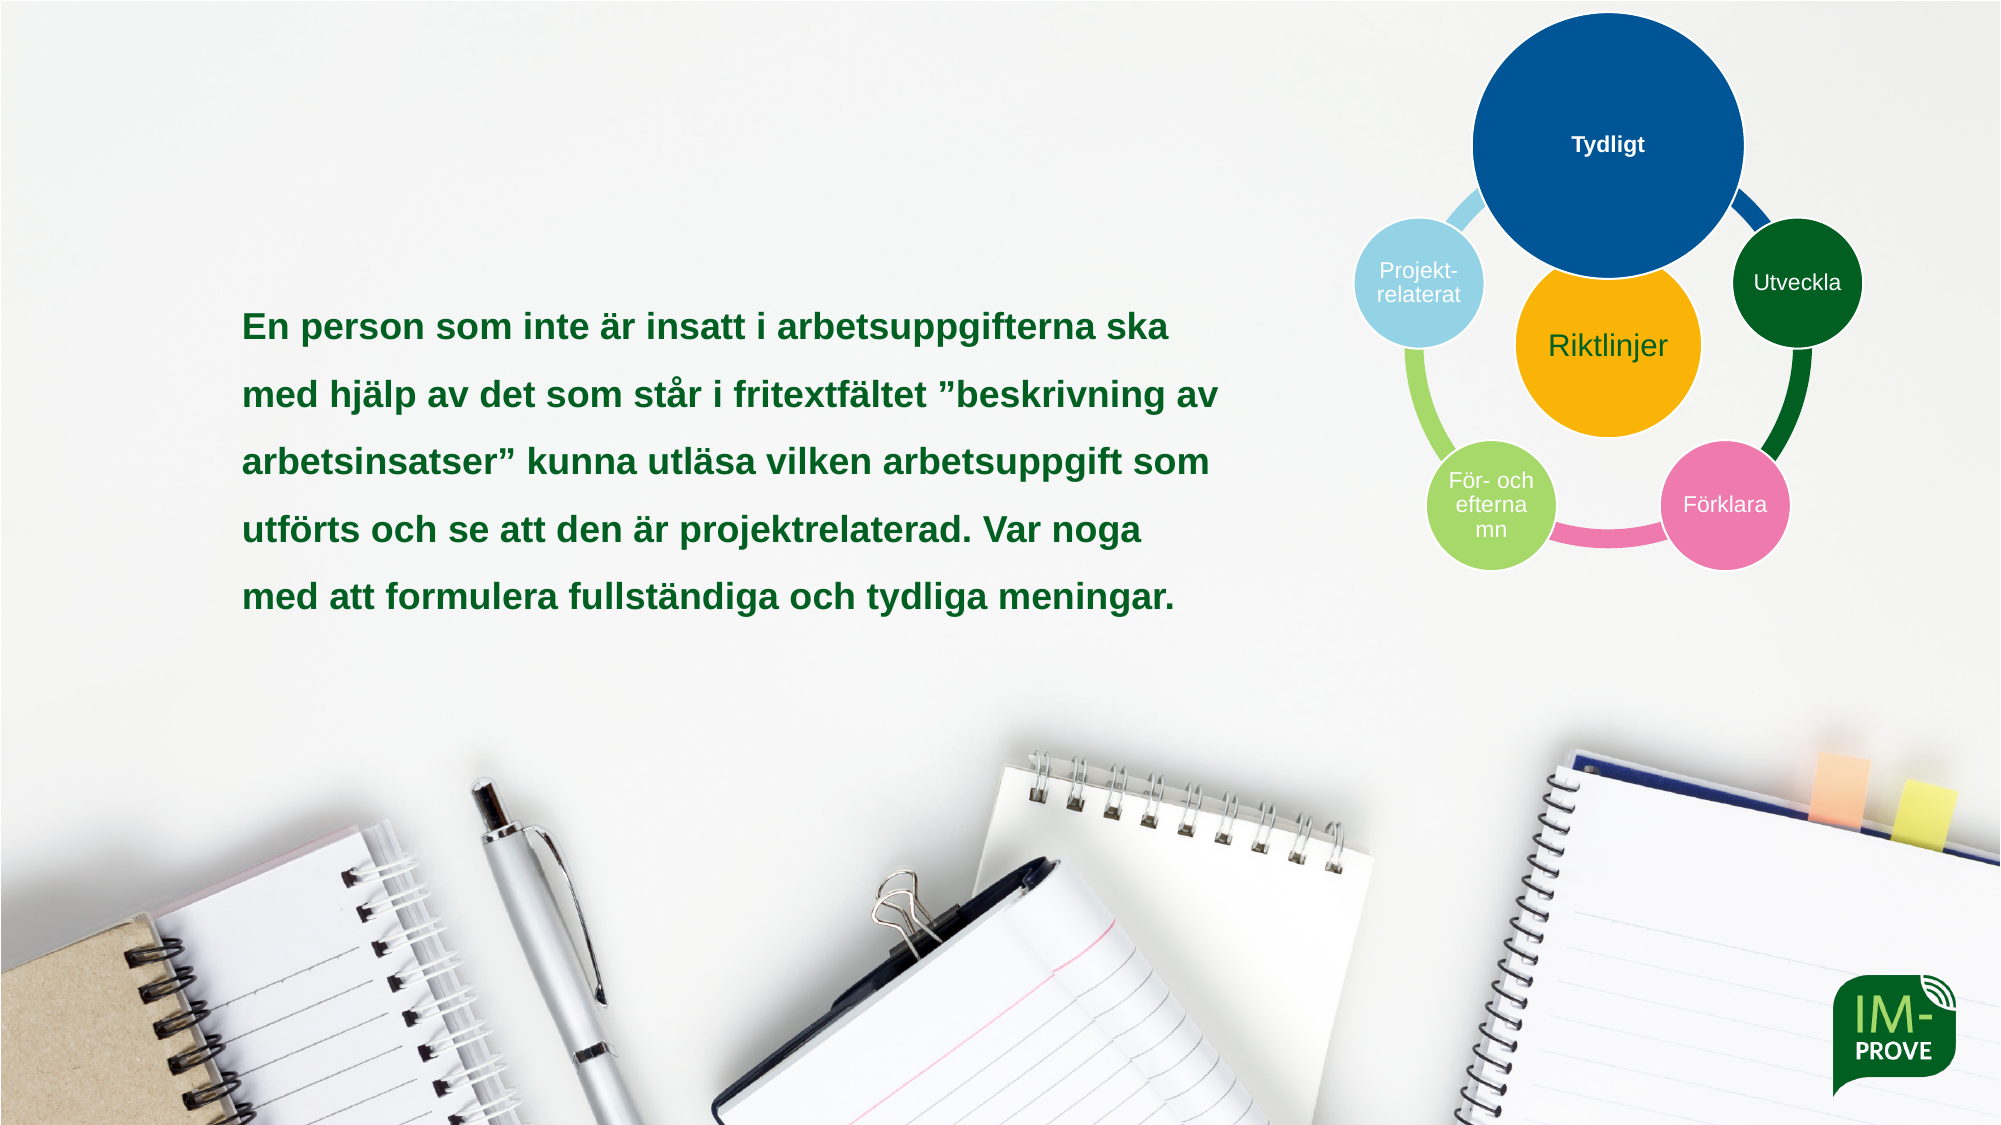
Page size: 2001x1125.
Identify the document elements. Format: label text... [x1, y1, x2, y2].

picture [3, 2, 2000, 1125]
title En person som inte är insatt i arbetsuppgifterna ska med hjälp av det som står i fritextfältet ”beskrivning av arbetsinsatser” kunna utläsa vilken arbetsuppgift som utförts och se att den är projektrelaterad. Var noga med att formulera fullständiga och tydliga meningar. [226, 253, 1235, 645]
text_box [1076, 45, 2000, 541]
